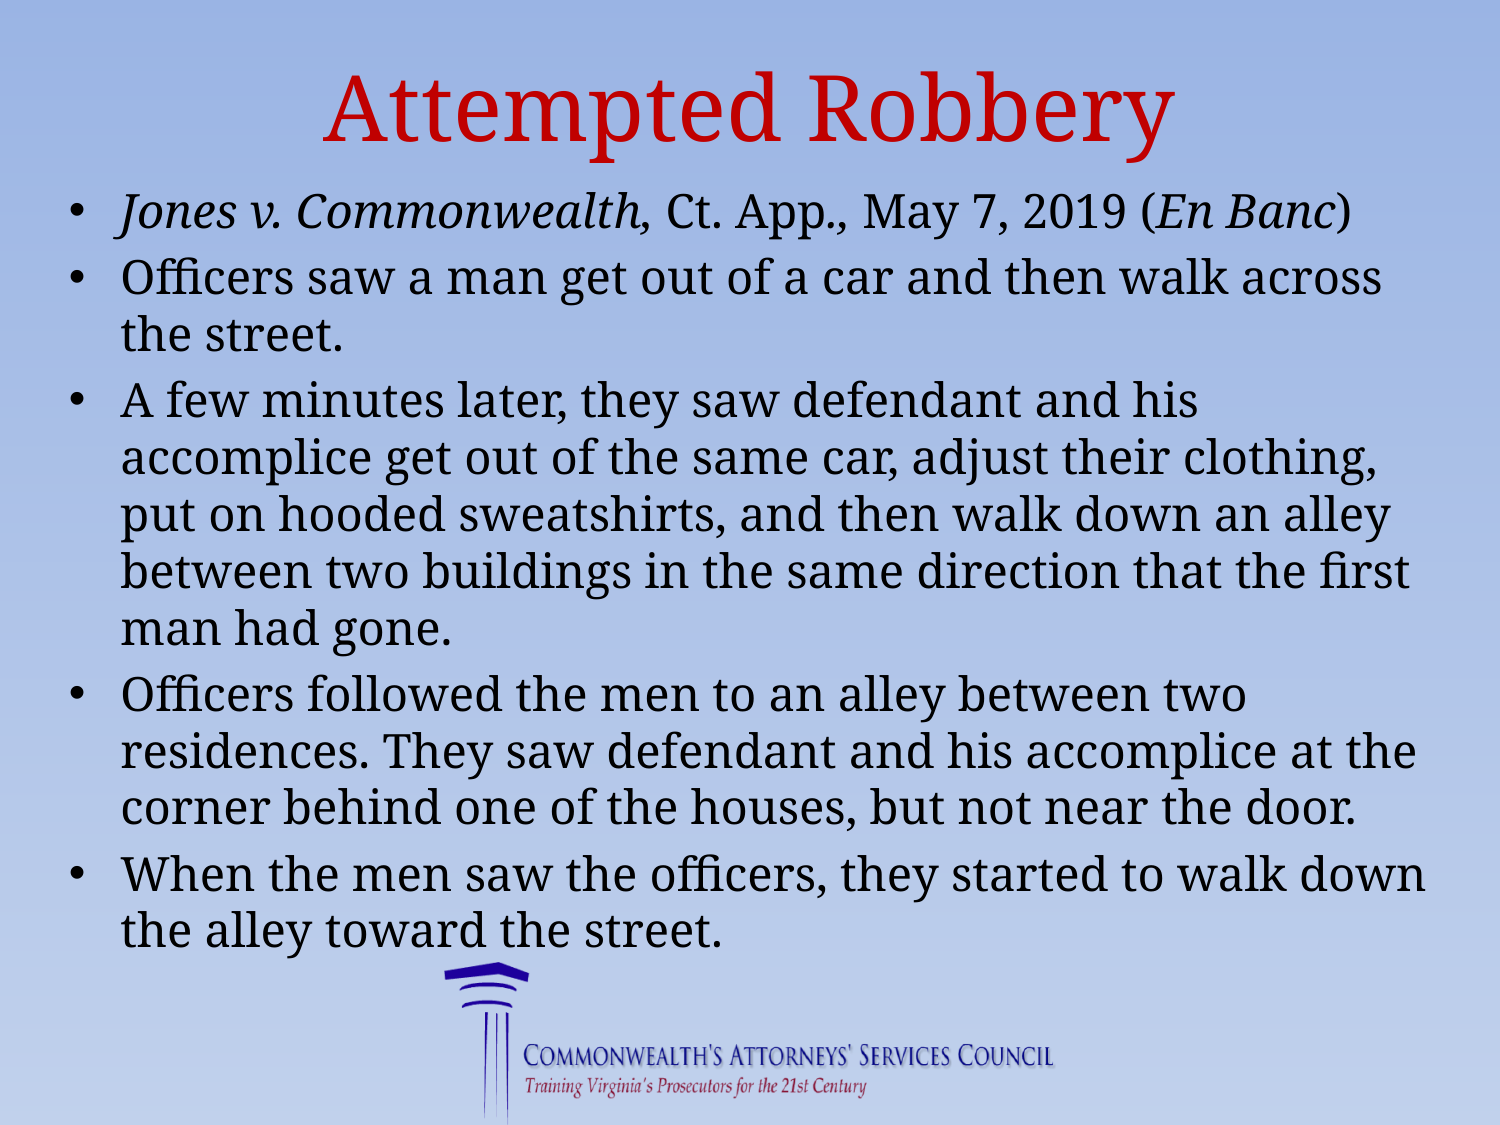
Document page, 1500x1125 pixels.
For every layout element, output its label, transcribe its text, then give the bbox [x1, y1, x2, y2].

list Jones v. Commonwealth, Ct. App., May 7, 2019 (En Banc) Officers saw a man get out of a car and then walk across the street. A few minutes later, they saw defendant and his accomplice get out of the same car, adjust their clothing, put on hooded sweatshirts, and then walk down an alley between two buildings in the same direction that the first man had gone. Officers followed the men to an alley between two residences. They saw defendant and his accomplice at the corner behind one of the houses, but not near the door. When the men saw the officers, they started to walk down the alley toward the street. [53, 173, 1452, 1021]
title Attempted Robbery [75, 28, 1425, 173]
picture [444, 1021, 1056, 1125]
